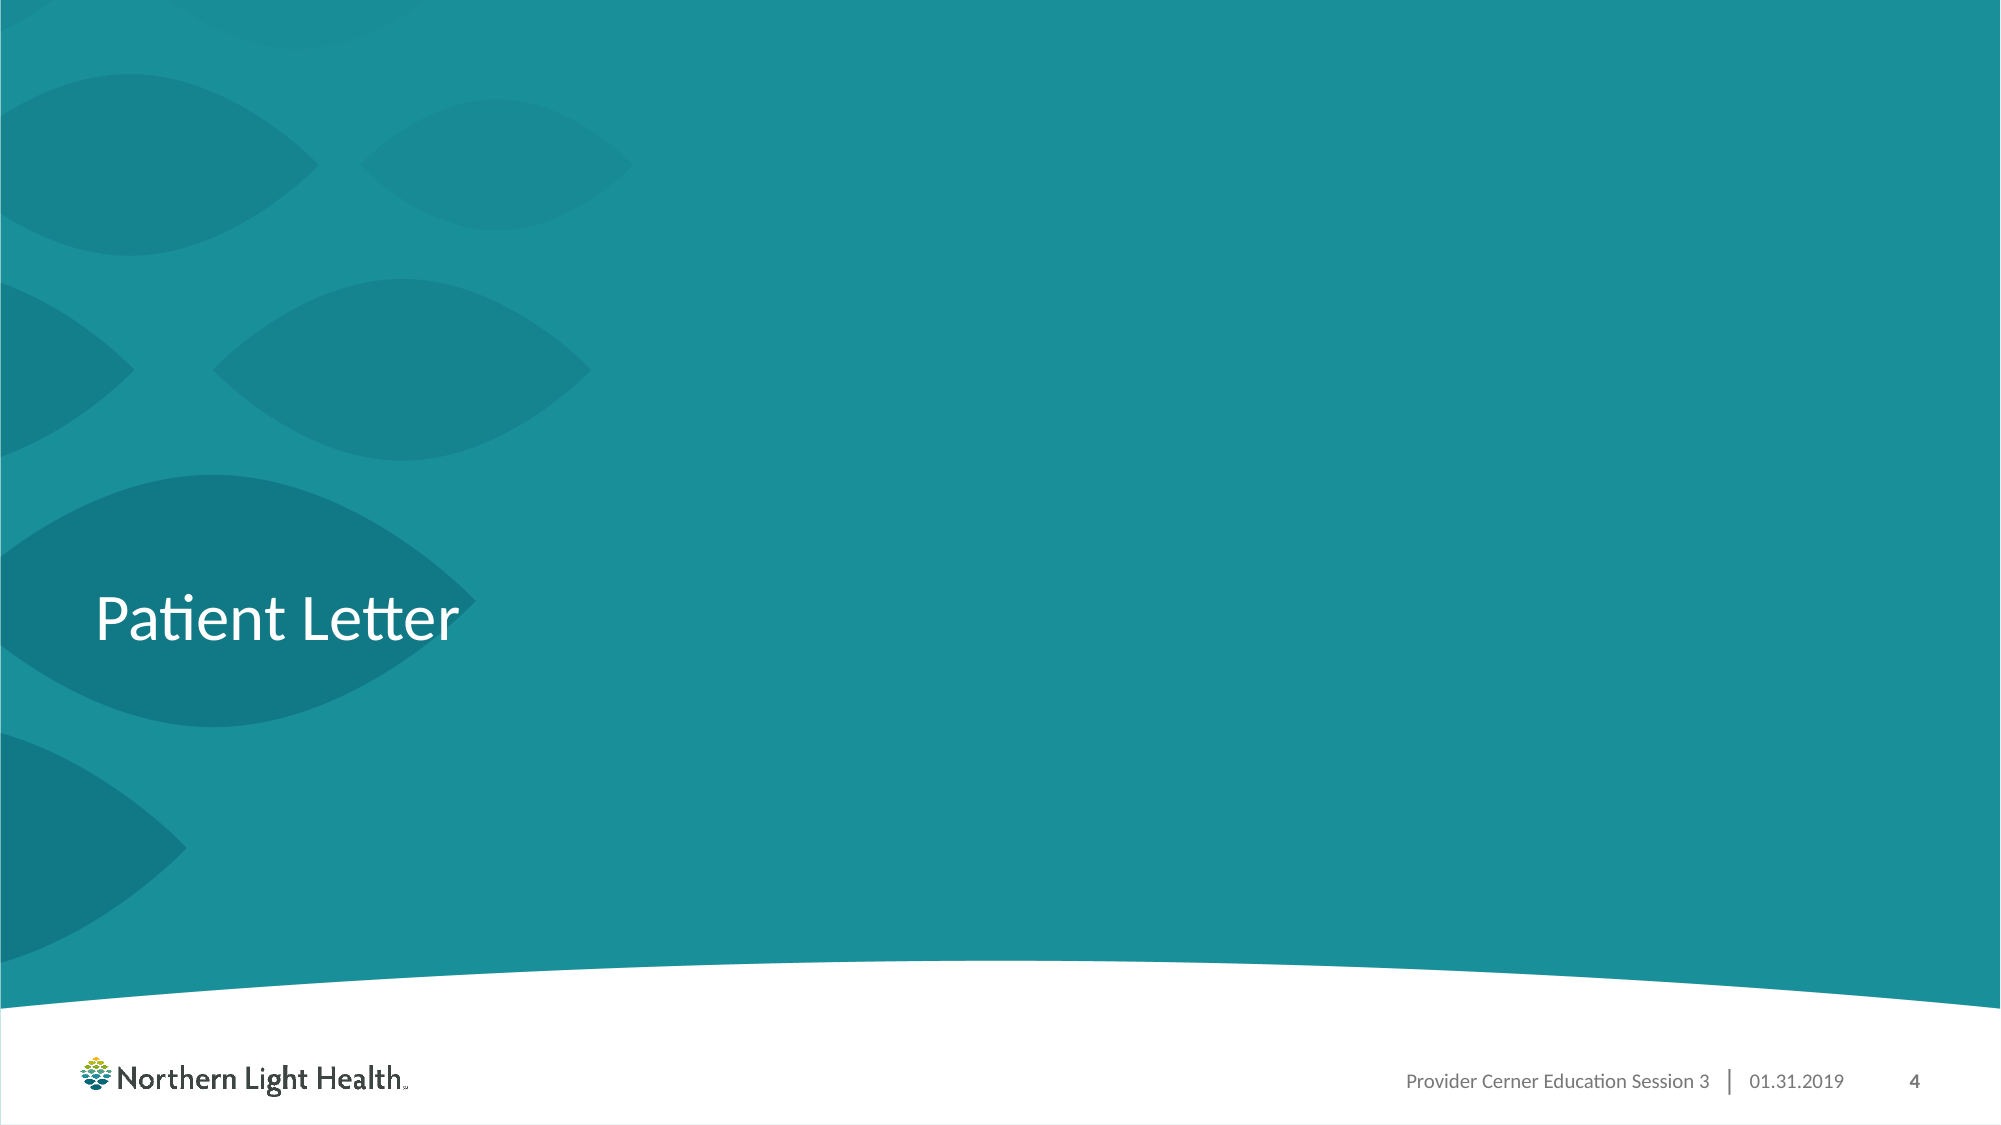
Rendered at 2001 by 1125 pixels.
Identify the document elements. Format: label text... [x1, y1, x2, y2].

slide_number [1749, 1063, 1854, 1094]
picture [0, 0, 2001, 1125]
footer Provider Cerner Education Session 3 [920, 1063, 1710, 1094]
title Patient Letter [80, 367, 1291, 818]
slide_number 4 [1854, 1063, 1921, 1094]
